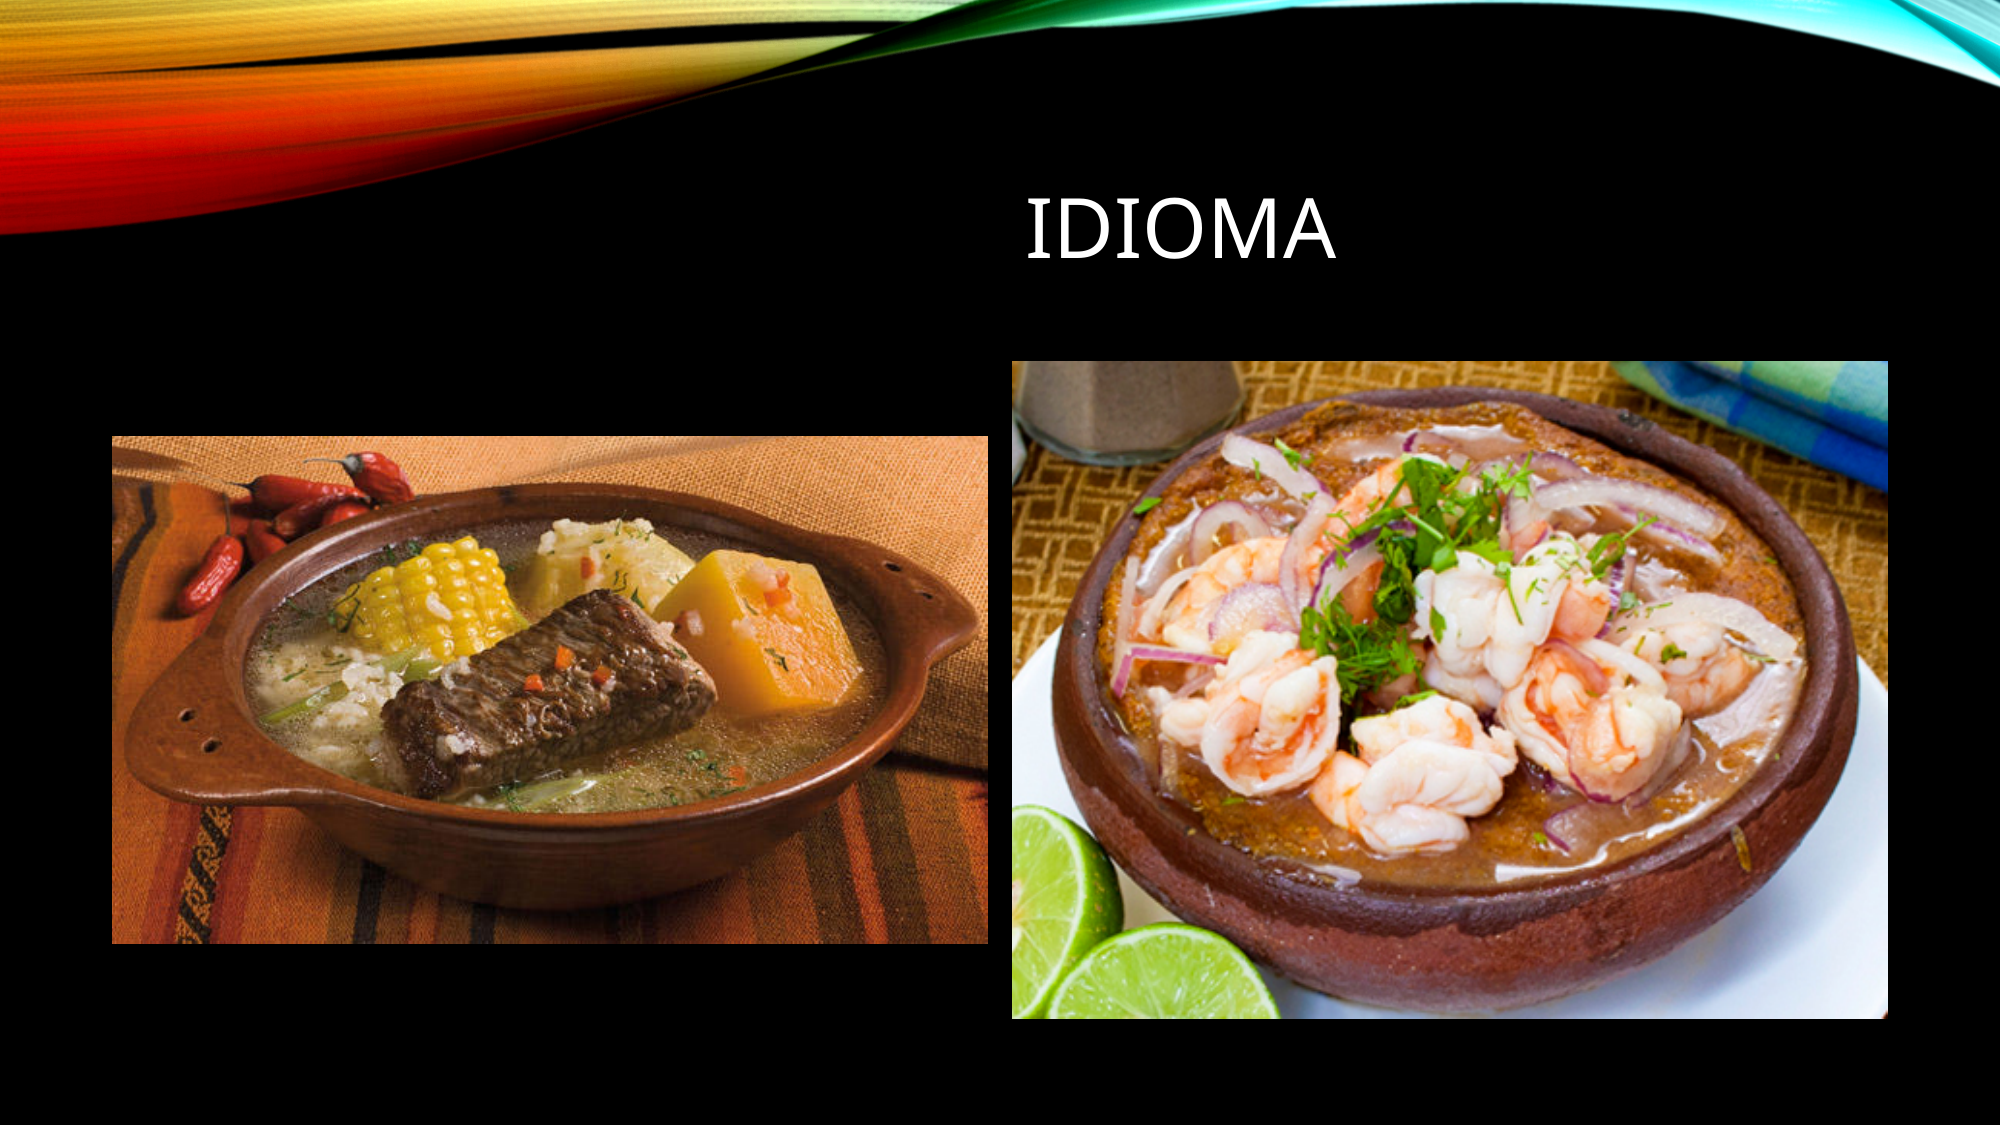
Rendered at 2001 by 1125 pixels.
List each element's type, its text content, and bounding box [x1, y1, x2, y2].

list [112, 436, 988, 944]
title Idioma [474, 125, 1888, 338]
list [1012, 361, 1888, 1019]
picture [0, 0, 2000, 237]
